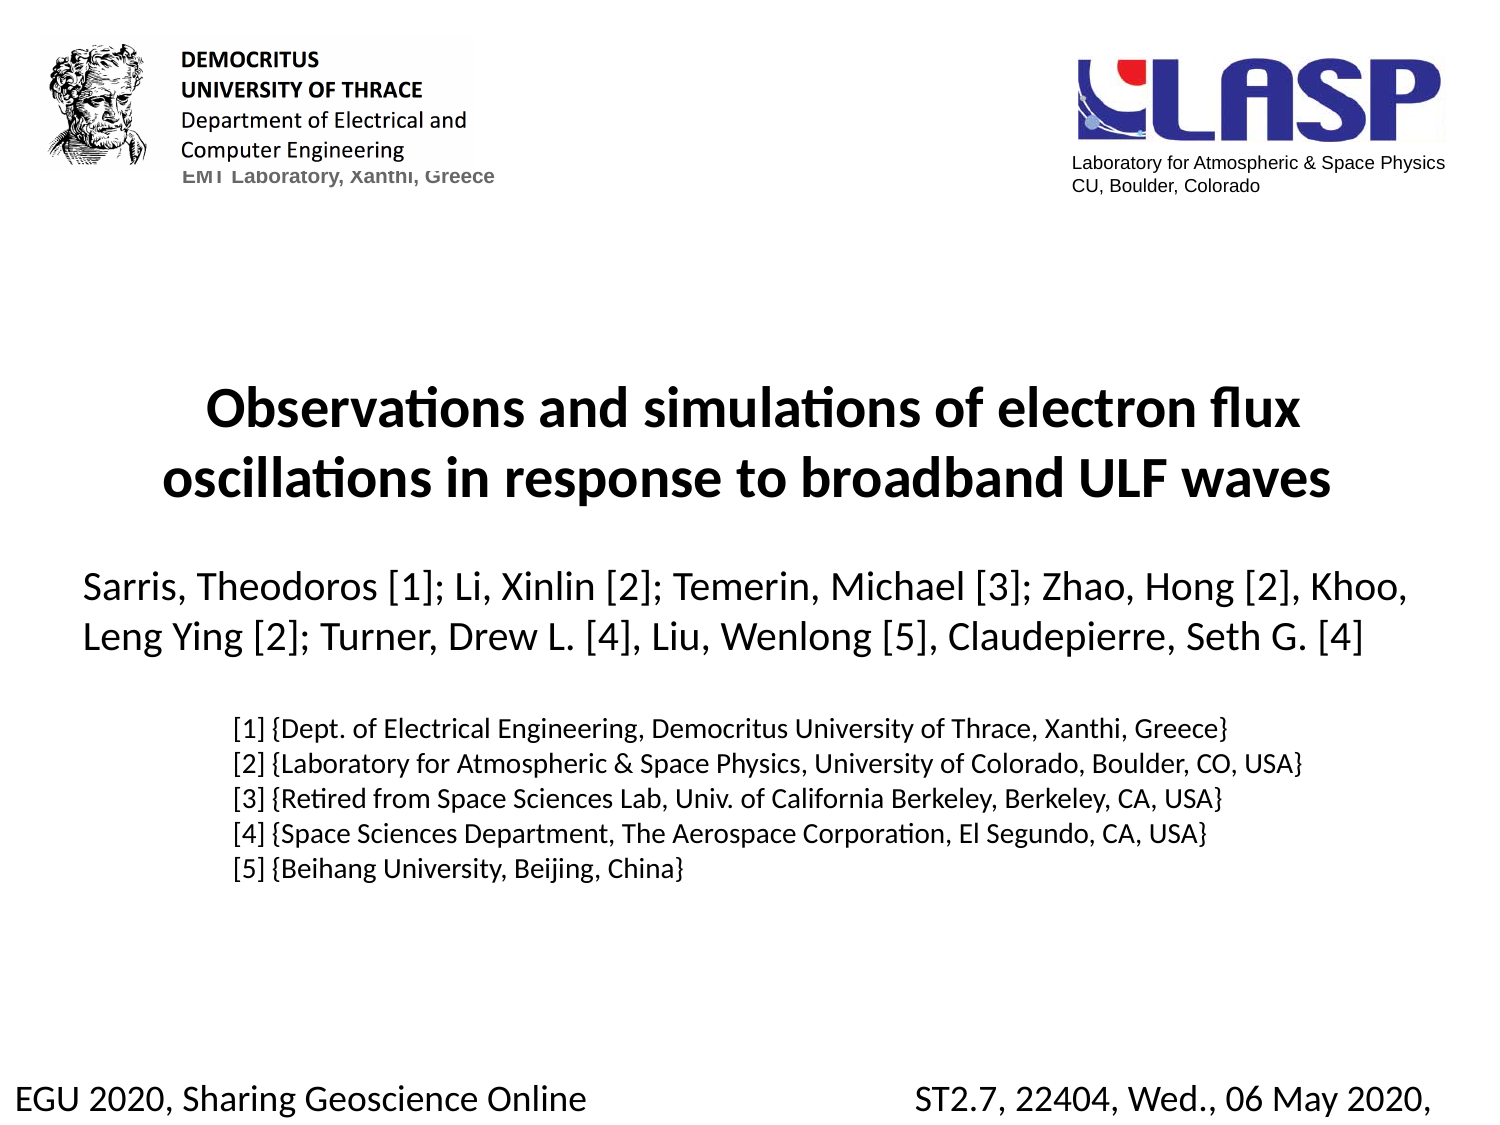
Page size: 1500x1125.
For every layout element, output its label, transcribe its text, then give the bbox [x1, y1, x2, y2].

text_box ΕΜΤ Laboratory, Xanthi, Greece [167, 155, 555, 196]
text_box Observations and simulations of electron flux oscillations in response to broadband ULF waves Sarris, Theodoros [1]; Li, Xinlin [2]; Temerin, Michael [3]; Zhao, Hong [2], Khoo, Leng Ying [2]; Turner, Drew L. [4], Liu, Wenlong [5], Claudepierre, Seth G. [4] [1] {Dept. of Electrical Engineering, Democritus University of Thrace, Xanthi, Greece} [2] {Laboratory for Atmospheric & Space Physics, University of Colorado, Boulder, CO, USA} [3] {Retired from Space Sciences Lab, Univ. of California Berkeley, Berkeley, CA, USA} [4] {Space Sciences Department, The Aerospace Corporation, El Segundo, CA, USA} [5] {Beihang University, Beijing, China} [68, 361, 1440, 892]
picture [40, 34, 474, 171]
text_box Laboratory for Atmospheric & Space Physics CU, Boulder, Colorado [1057, 143, 1481, 226]
picture [1077, 56, 1447, 142]
text_box EGU 2020, Sharing Geoscience Online ST2.7, 22404, Wed., 06 May 2020, 14:00-15:45 [0, 1066, 1500, 1125]
